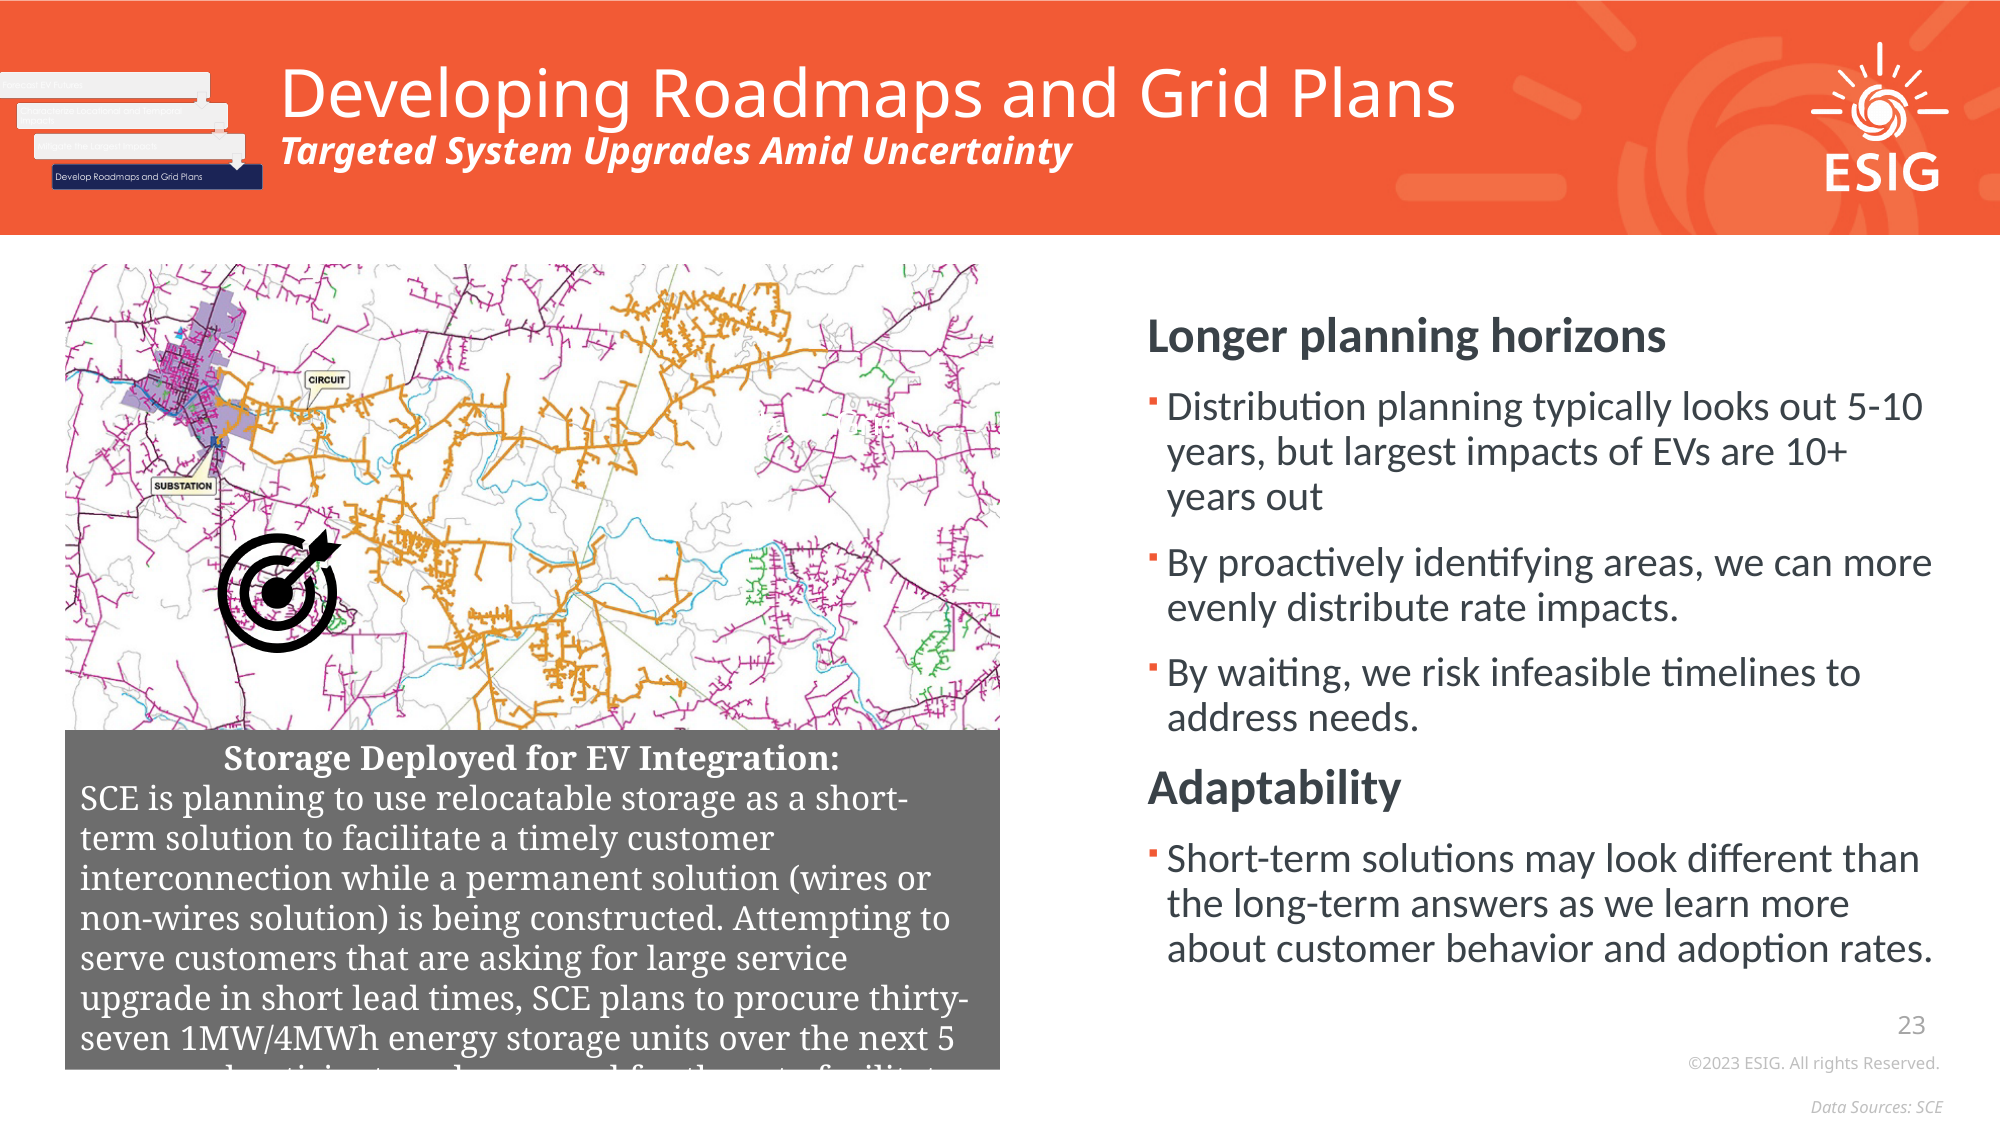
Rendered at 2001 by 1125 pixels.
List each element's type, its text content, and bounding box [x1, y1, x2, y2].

title Developing Roadmaps and Grid Plans Targeted System Upgrades Amid Uncertainty [279, 0, 1769, 233]
picture [0, 0, 2000, 235]
text_box Storage Deployed for EV Integration: SCE is planning to use relocatable storage as a short-term solution to facilitate a timely customer interconnection while a permanent solution (wires or non-wires solution) is being constructed. Attempting to serve customers that are asking for large service upgrade in short lead times, SCE plans to procure thirty-seven 1MW/4MWh energy storage units over the next 5 years and anticipates a large need for these to facilitate MHD electrification. [65, 764, 1000, 1070]
list Longer planning horizons Distribution planning typically looks out 5-10 years, but largest impacts of EVs are 10+ years out By proactively identifying areas, we can more evenly distribute rate impacts. By waiting, we risk infeasible timelines to address needs. Adaptability Short-term solutions may look different than the long-term answers as we learn more about customer behavior and adoption rates. [1132, 302, 1958, 1030]
picture [65, 264, 1000, 764]
text_box Data Sources: SCE [777, 1089, 1958, 1124]
